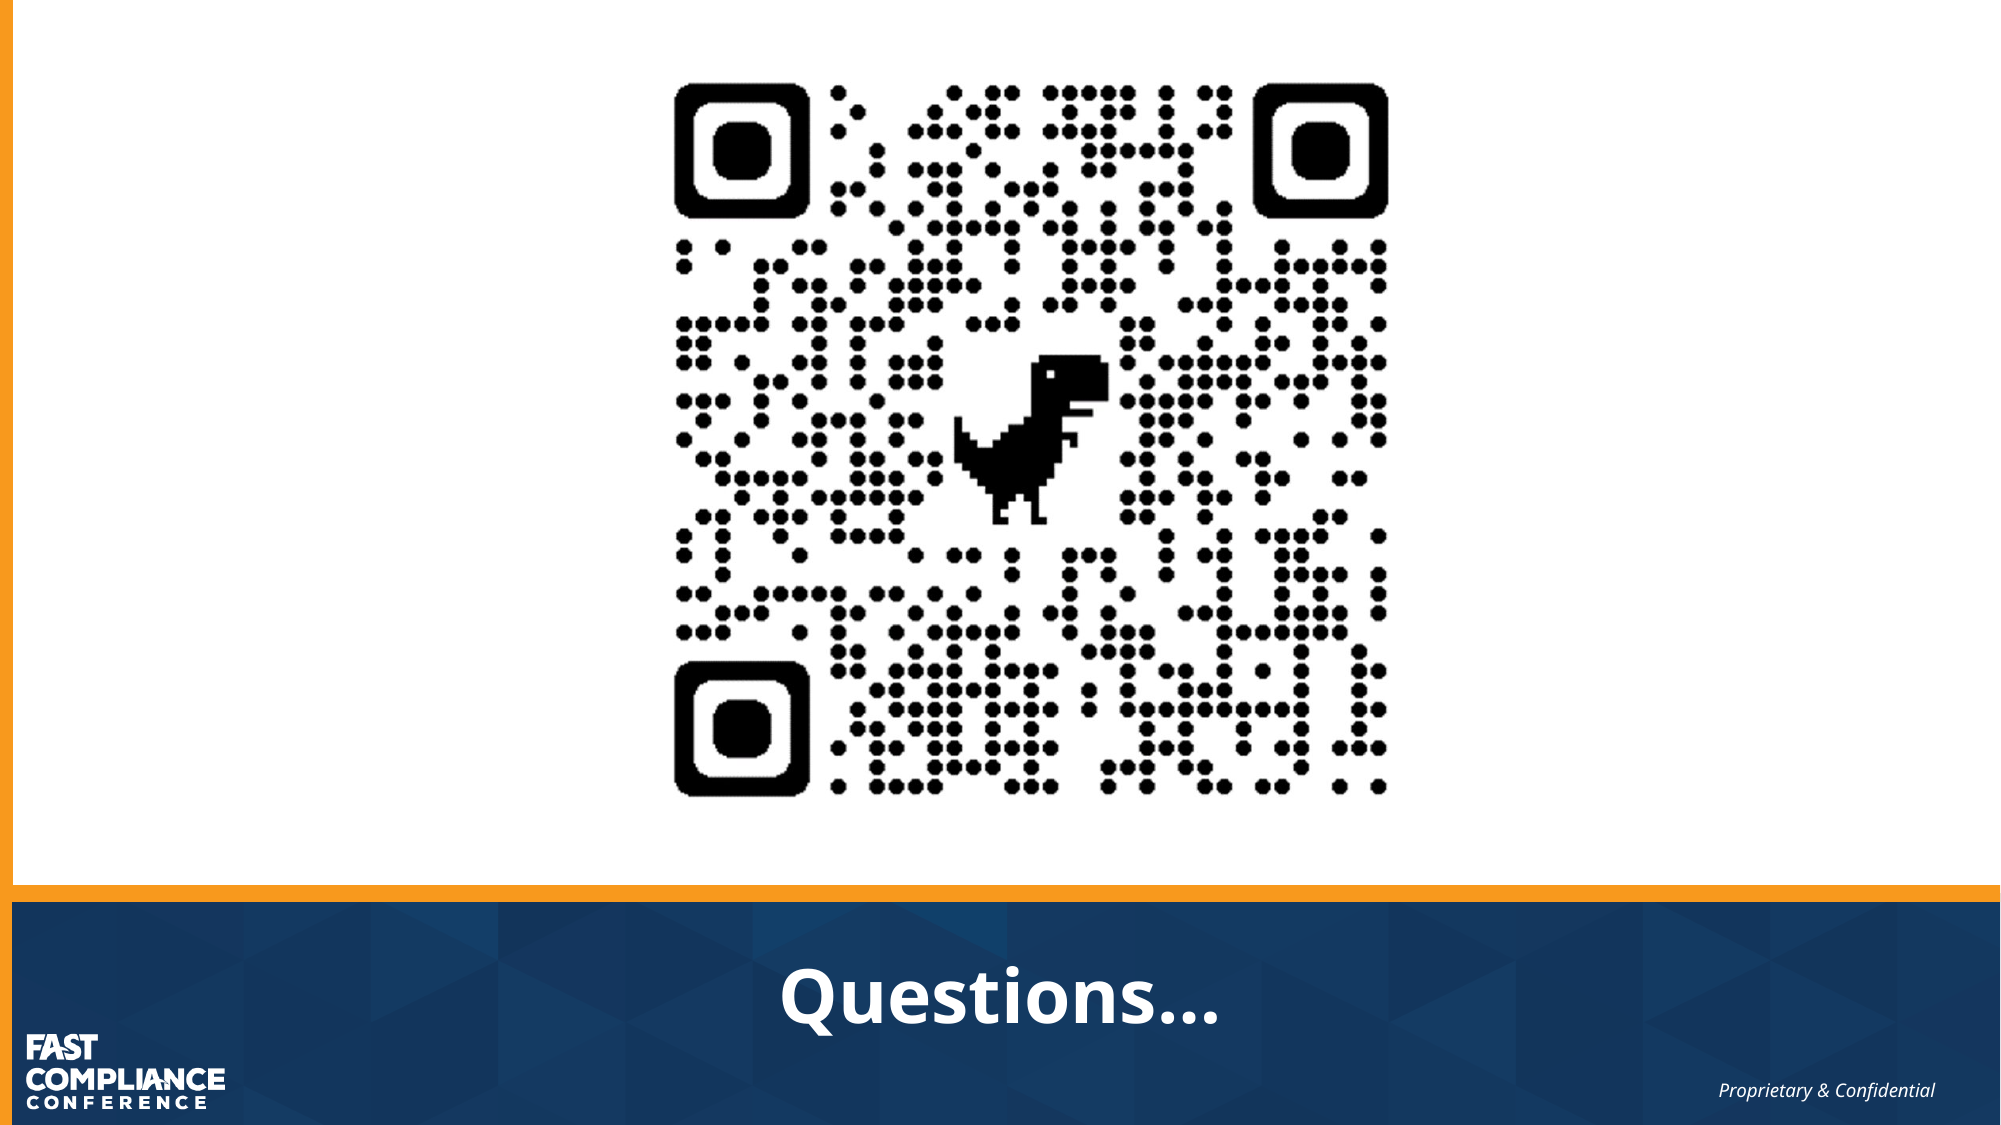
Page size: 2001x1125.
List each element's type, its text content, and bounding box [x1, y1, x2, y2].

title Questions… [286, 906, 1714, 1081]
picture [597, 5, 1465, 874]
picture [12, 902, 2001, 1125]
